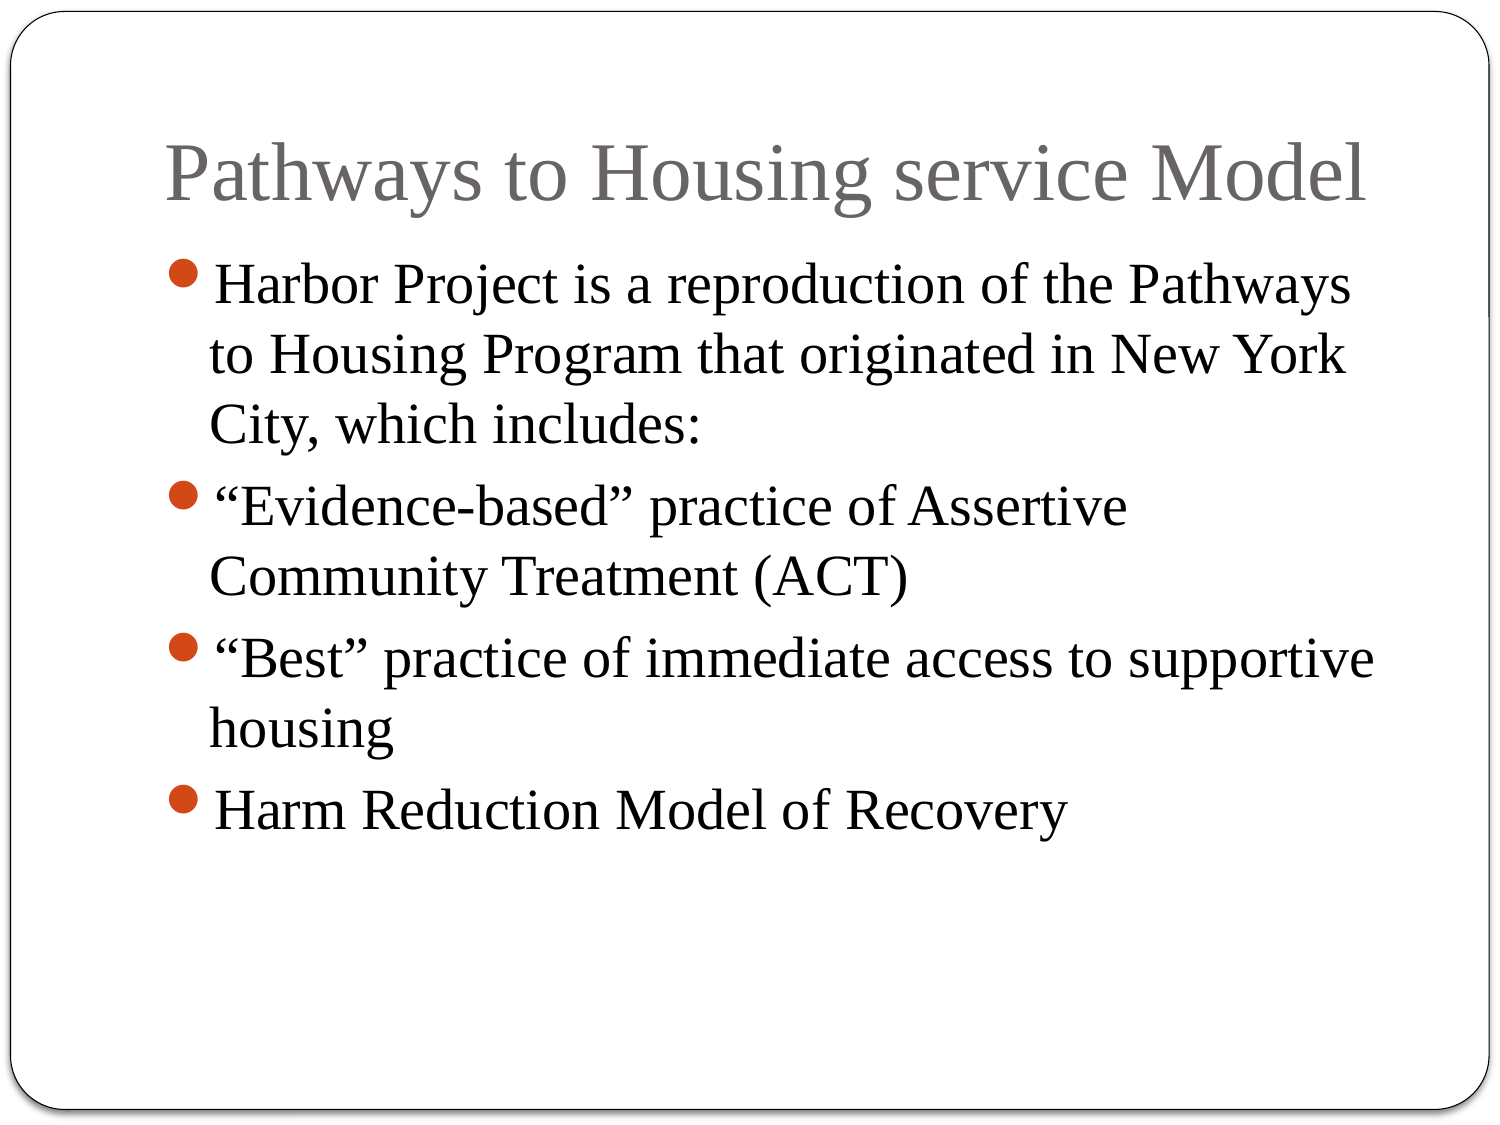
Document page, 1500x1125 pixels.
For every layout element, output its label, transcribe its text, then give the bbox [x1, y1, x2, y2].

list Harbor Project is a reproduction of the Pathways to Housing Program that originated in New York City, which includes: “Evidence-based” practice of Assertive Community Treatment (ACT) “Best” practice of immediate access to supportive housing Harm Reduction Model of Recovery [150, 237, 1425, 988]
title Pathways to Housing service Model [150, 45, 1425, 233]
